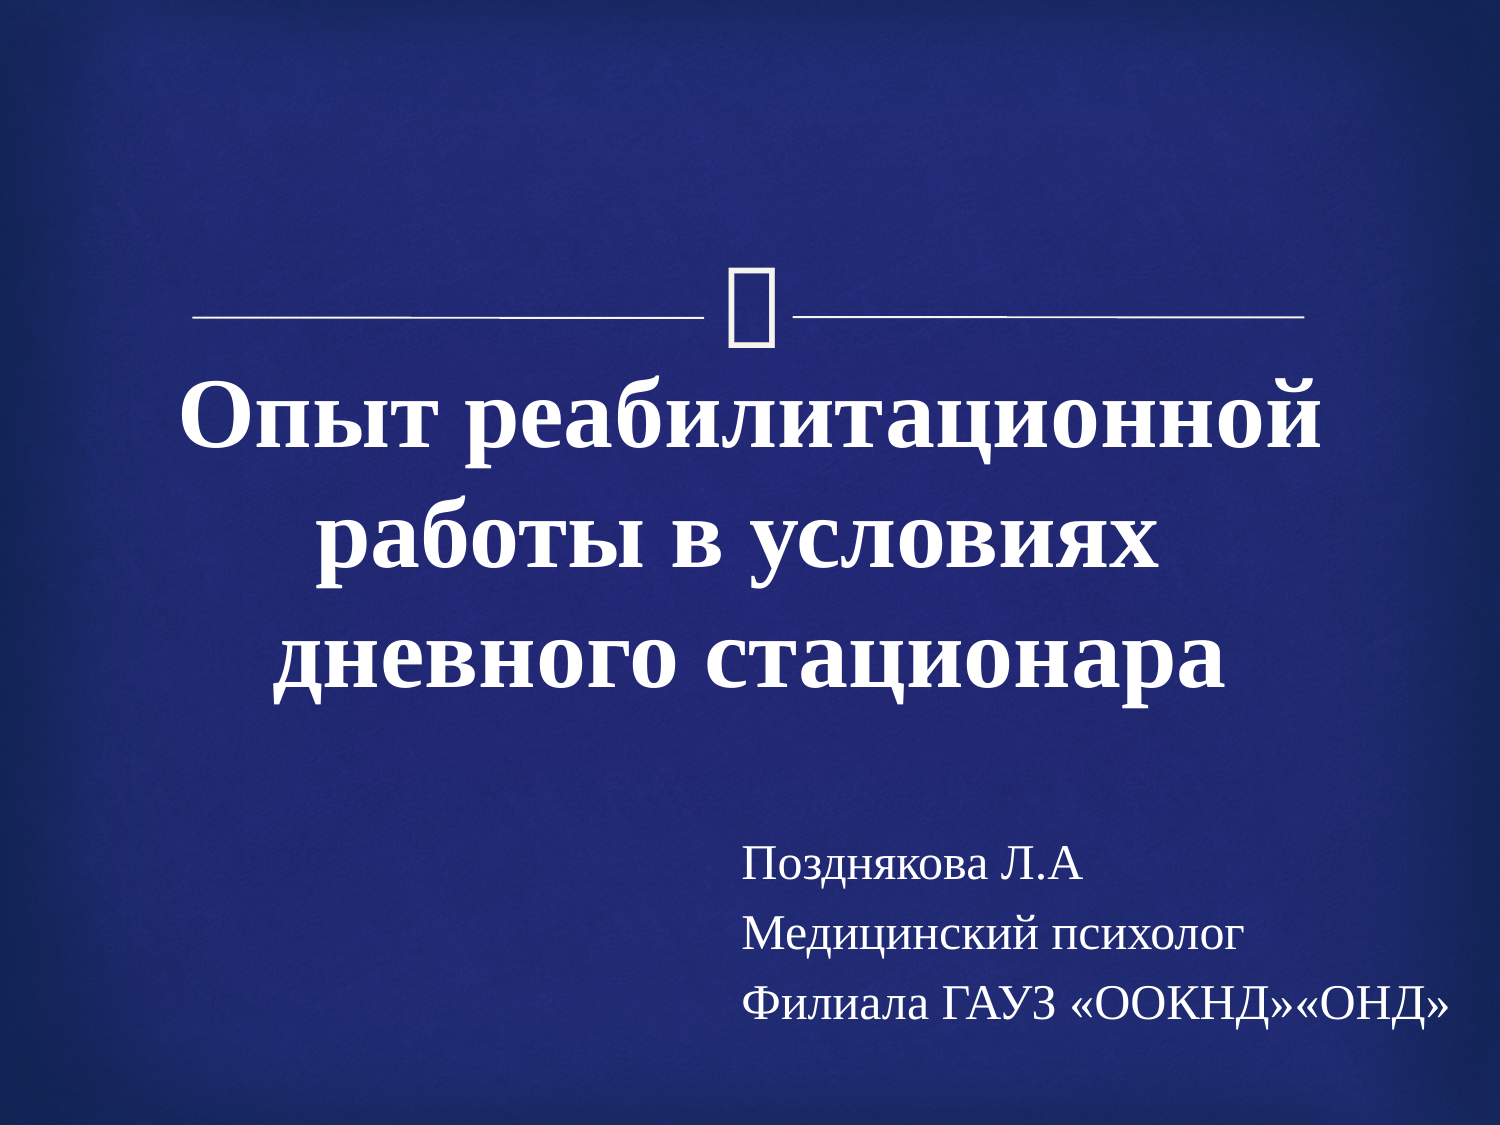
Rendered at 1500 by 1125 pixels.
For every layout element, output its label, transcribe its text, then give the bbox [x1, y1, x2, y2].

list Позднякова Л.А Медицинский психолог Филиала ГАУЗ «ООКНД»«ОНД» [726, 822, 1500, 1083]
title Опыт реабилитационной работы в условиях дневного стационара [0, 397, 1500, 657]
